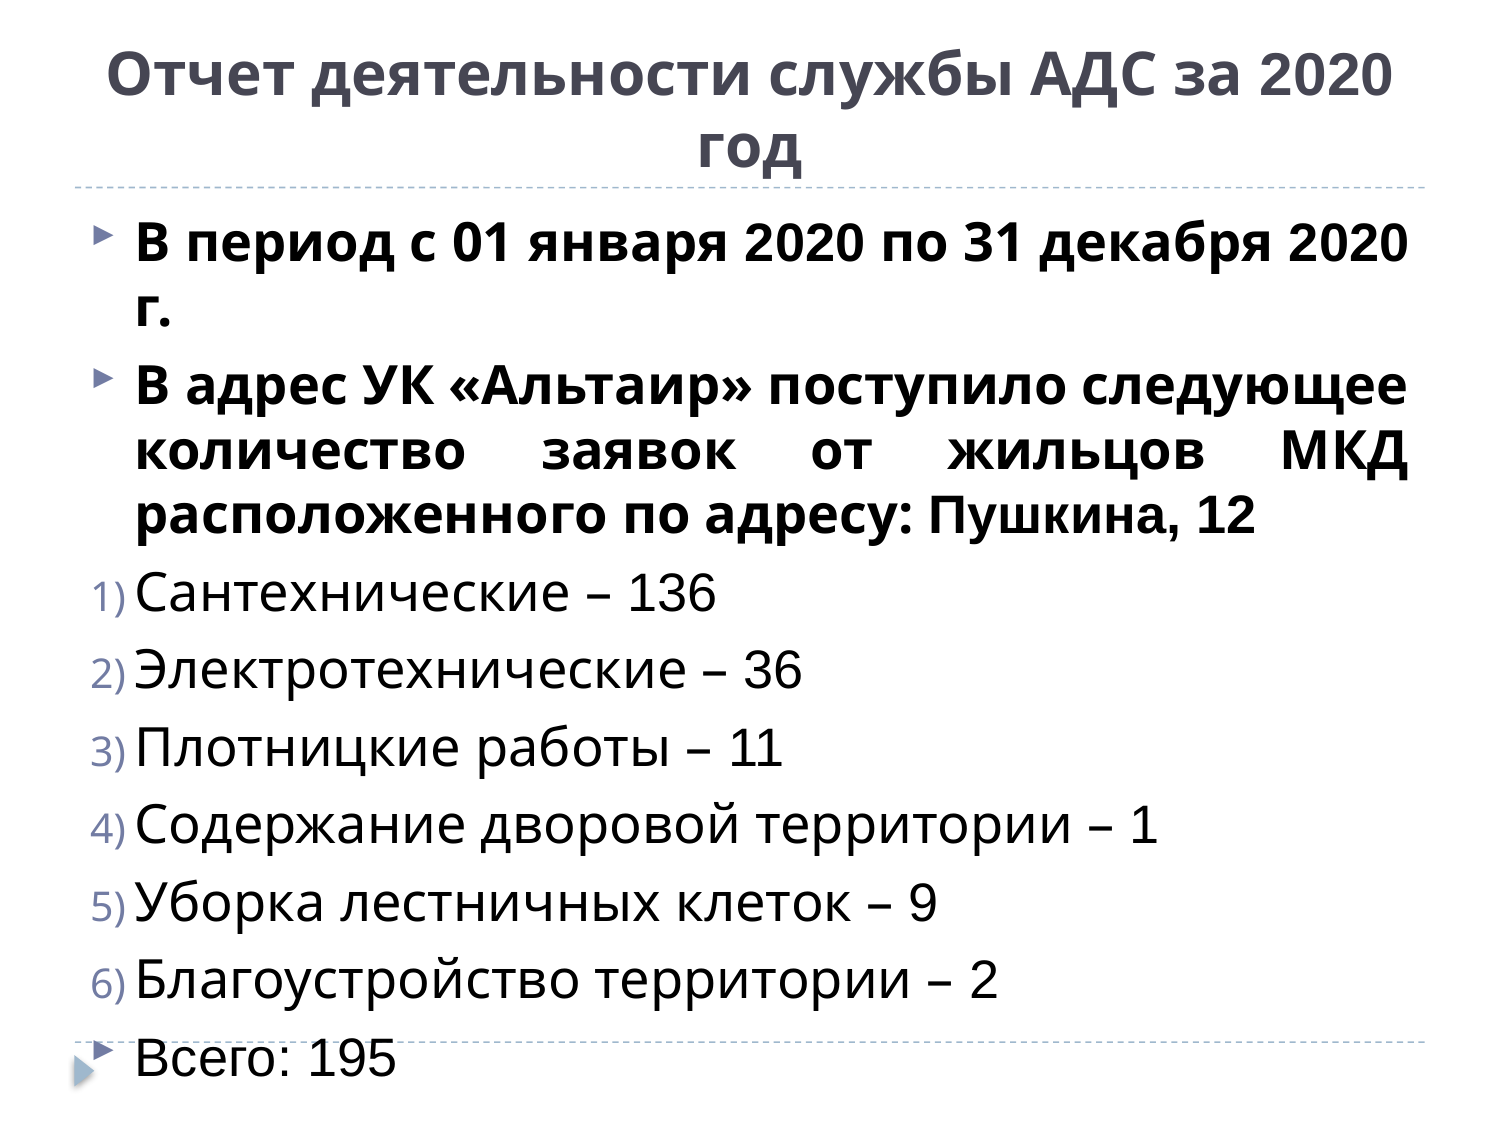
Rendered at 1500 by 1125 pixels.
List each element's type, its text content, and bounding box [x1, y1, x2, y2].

title Отчет деятельности службы АДС за 2020 год [74, 24, 1426, 188]
list В период с 01 января 2020 по 31 декабря 2020 г. В адрес УК «Альтаир» поступило следующее количество заявок от жильцов МКД расположенного по адресу: Пушкина, 12 Сантехнические – 136 Электротехнические – 36 Плотницкие работы – 11 Содержание дворовой территории – 1 Уборка лестничных клеток – 9 Благоустройство территории – 2 Всего: 195 [74, 199, 1426, 1011]
